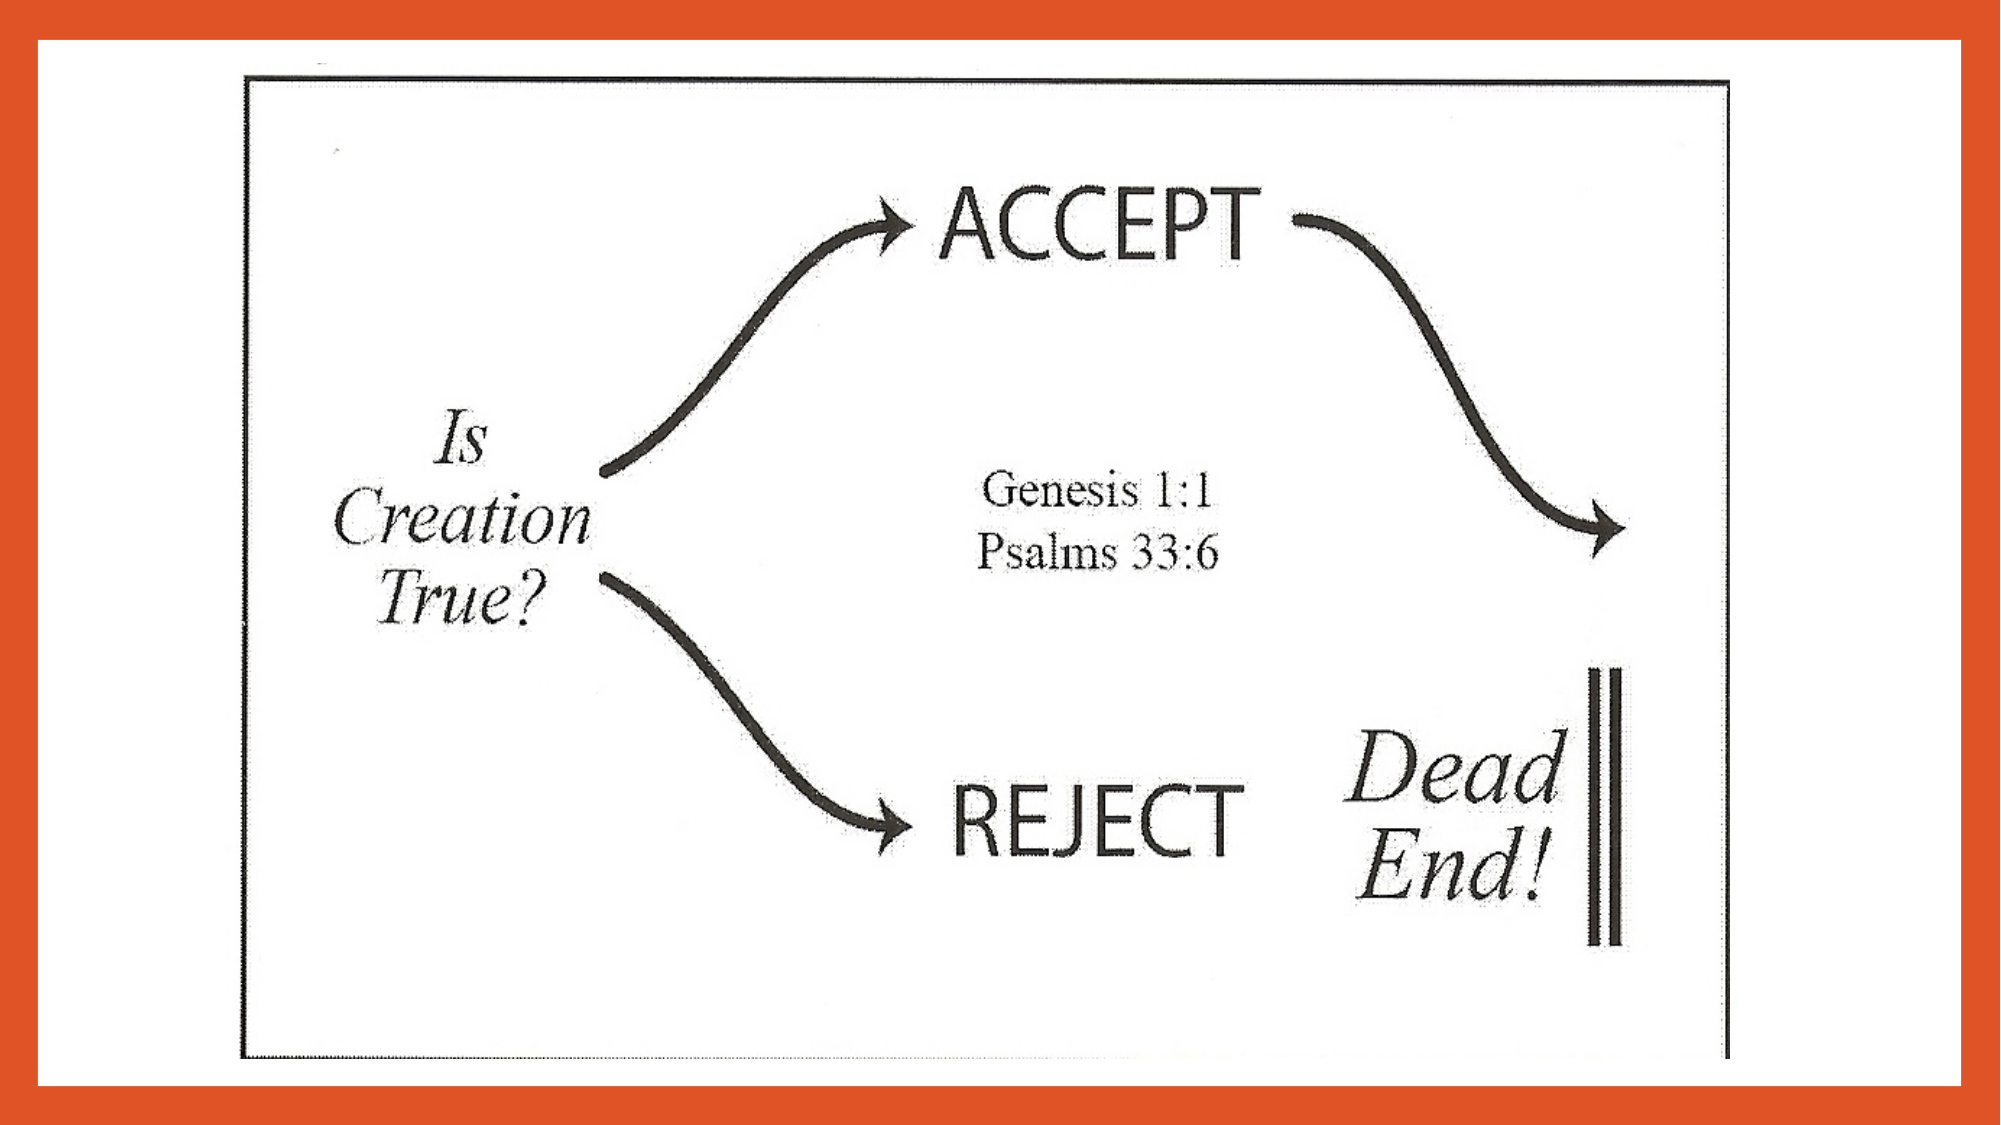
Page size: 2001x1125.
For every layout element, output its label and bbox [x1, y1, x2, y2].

list [212, 62, 1731, 1059]
